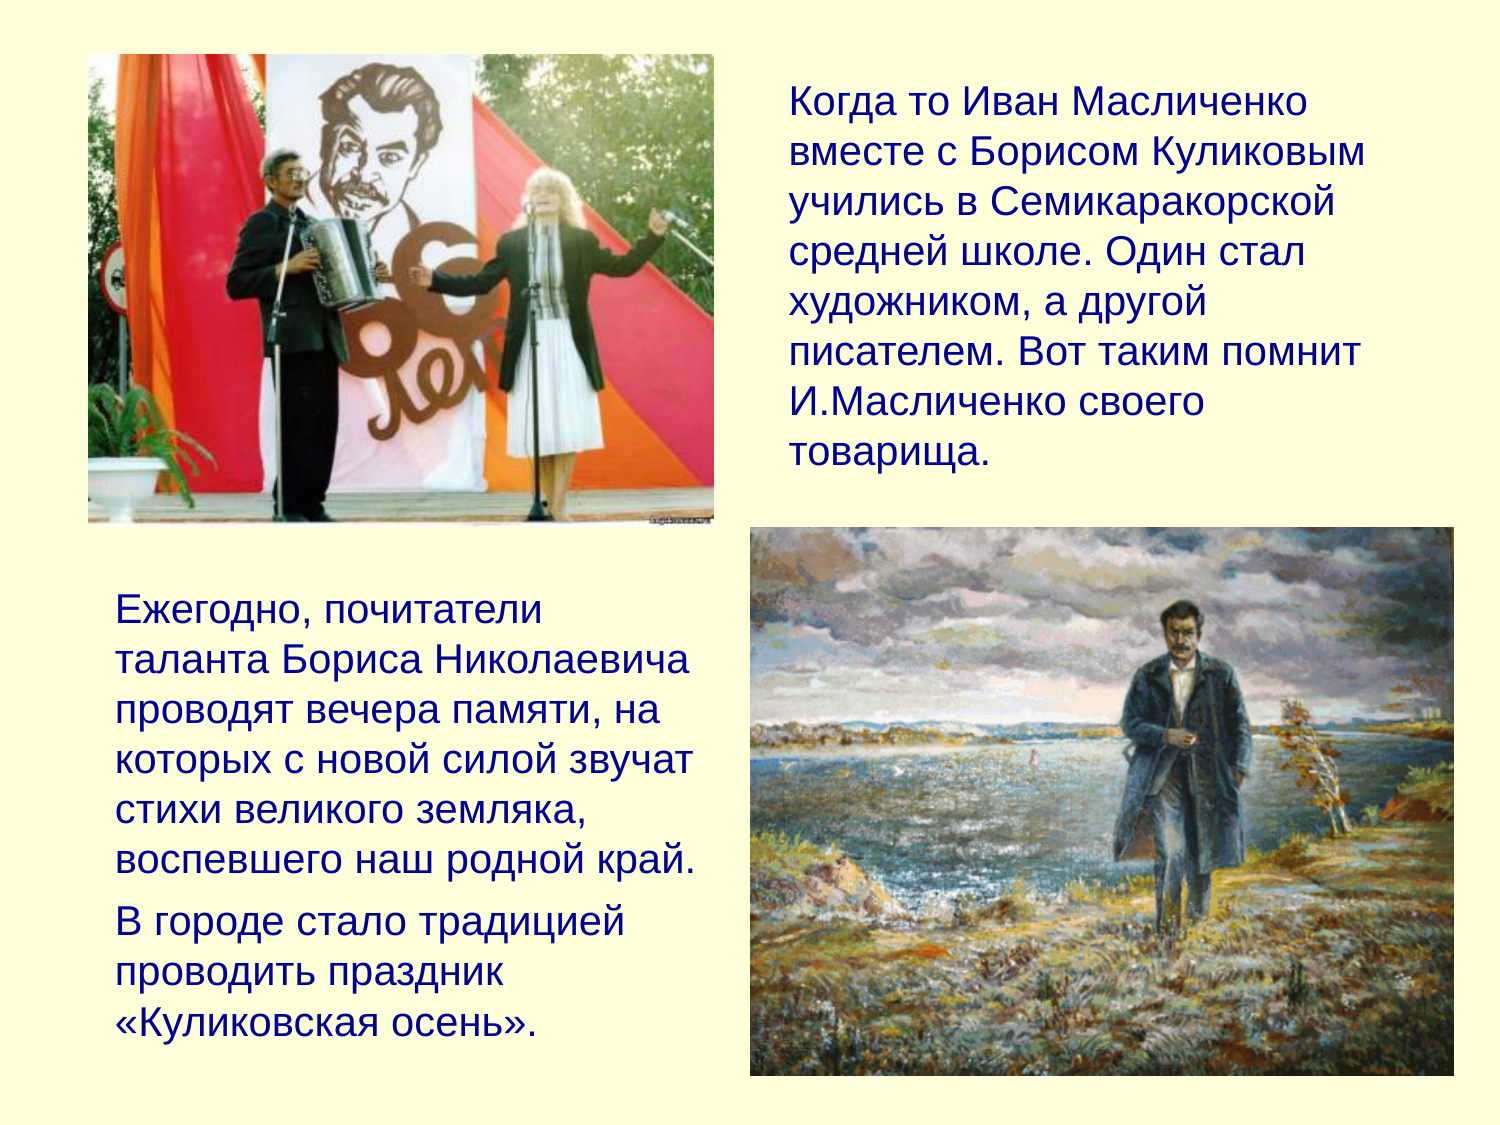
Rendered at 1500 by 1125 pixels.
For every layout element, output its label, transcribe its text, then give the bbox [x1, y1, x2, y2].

picture [88, 54, 714, 527]
picture [749, 526, 1454, 1076]
text_box Ежегодно, почитатели таланта Бориса Николаевича проводят вечера памяти, на которых с новой силой звучат стихи великого земляка, воспевшего наш родной край. В городе стало традицией проводить праздник «Куликовская осень». [100, 574, 715, 1052]
text_box Когда то Иван Масличенко вместе с Борисом Куликовым учились в Семикаракорской средней школе. Один стал художником, а другой писателем. Вот таким помнит И.Масличенко своего товарища. [773, 66, 1400, 482]
